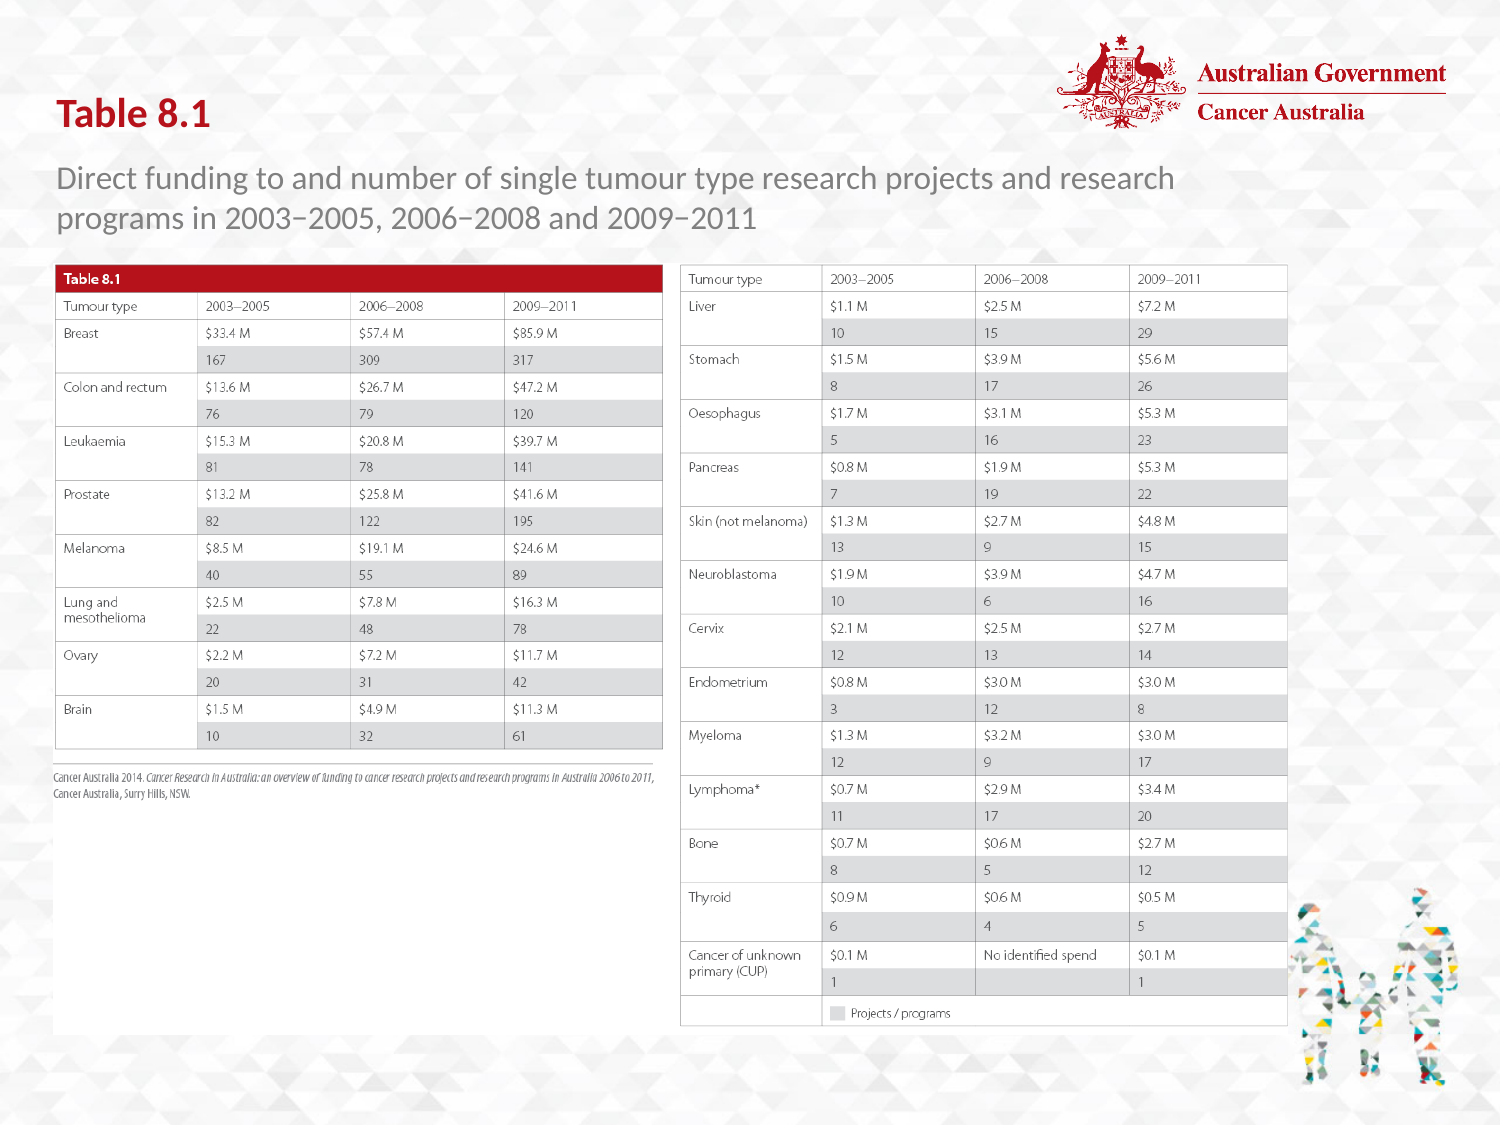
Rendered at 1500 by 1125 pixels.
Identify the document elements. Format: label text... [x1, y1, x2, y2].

list Table 8.1 [41, 78, 845, 137]
list Direct funding to and number of single tumour type research projects and research programs in 2003−2005, 2006−2008 and 2009−2011 [41, 137, 1258, 256]
picture [0, 0, 1500, 1125]
